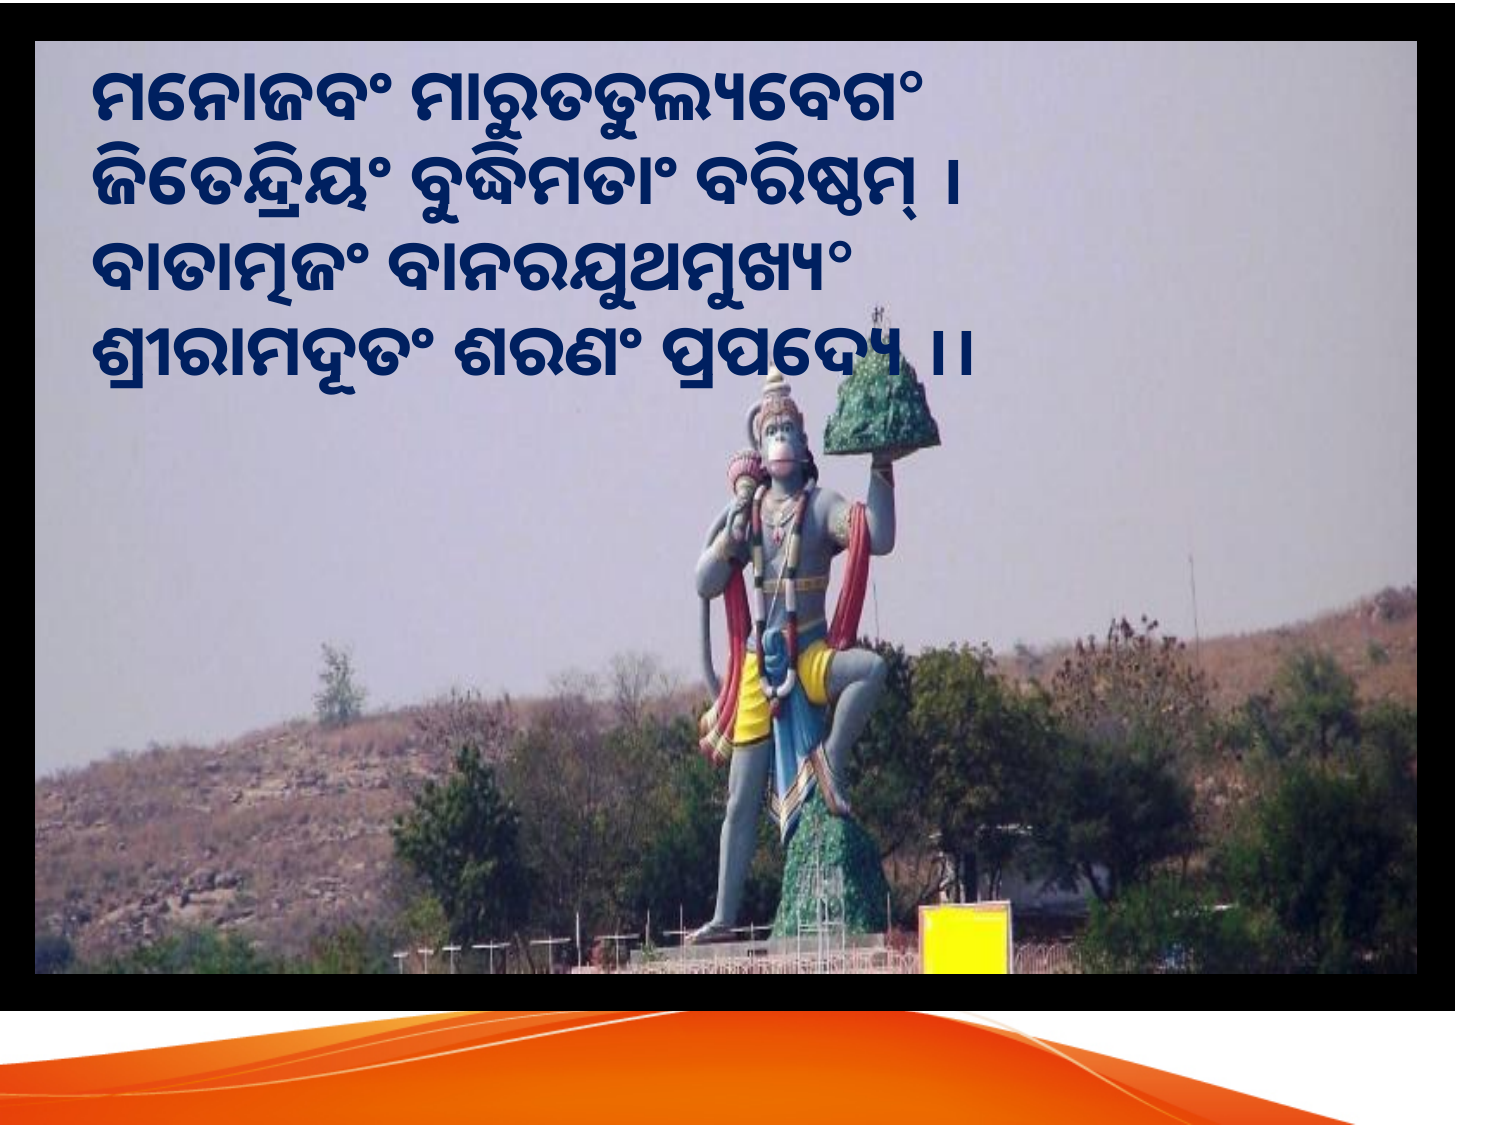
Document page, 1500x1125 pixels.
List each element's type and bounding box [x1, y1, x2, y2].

list [35, 40, 1418, 974]
picture [0, 0, 1500, 1125]
